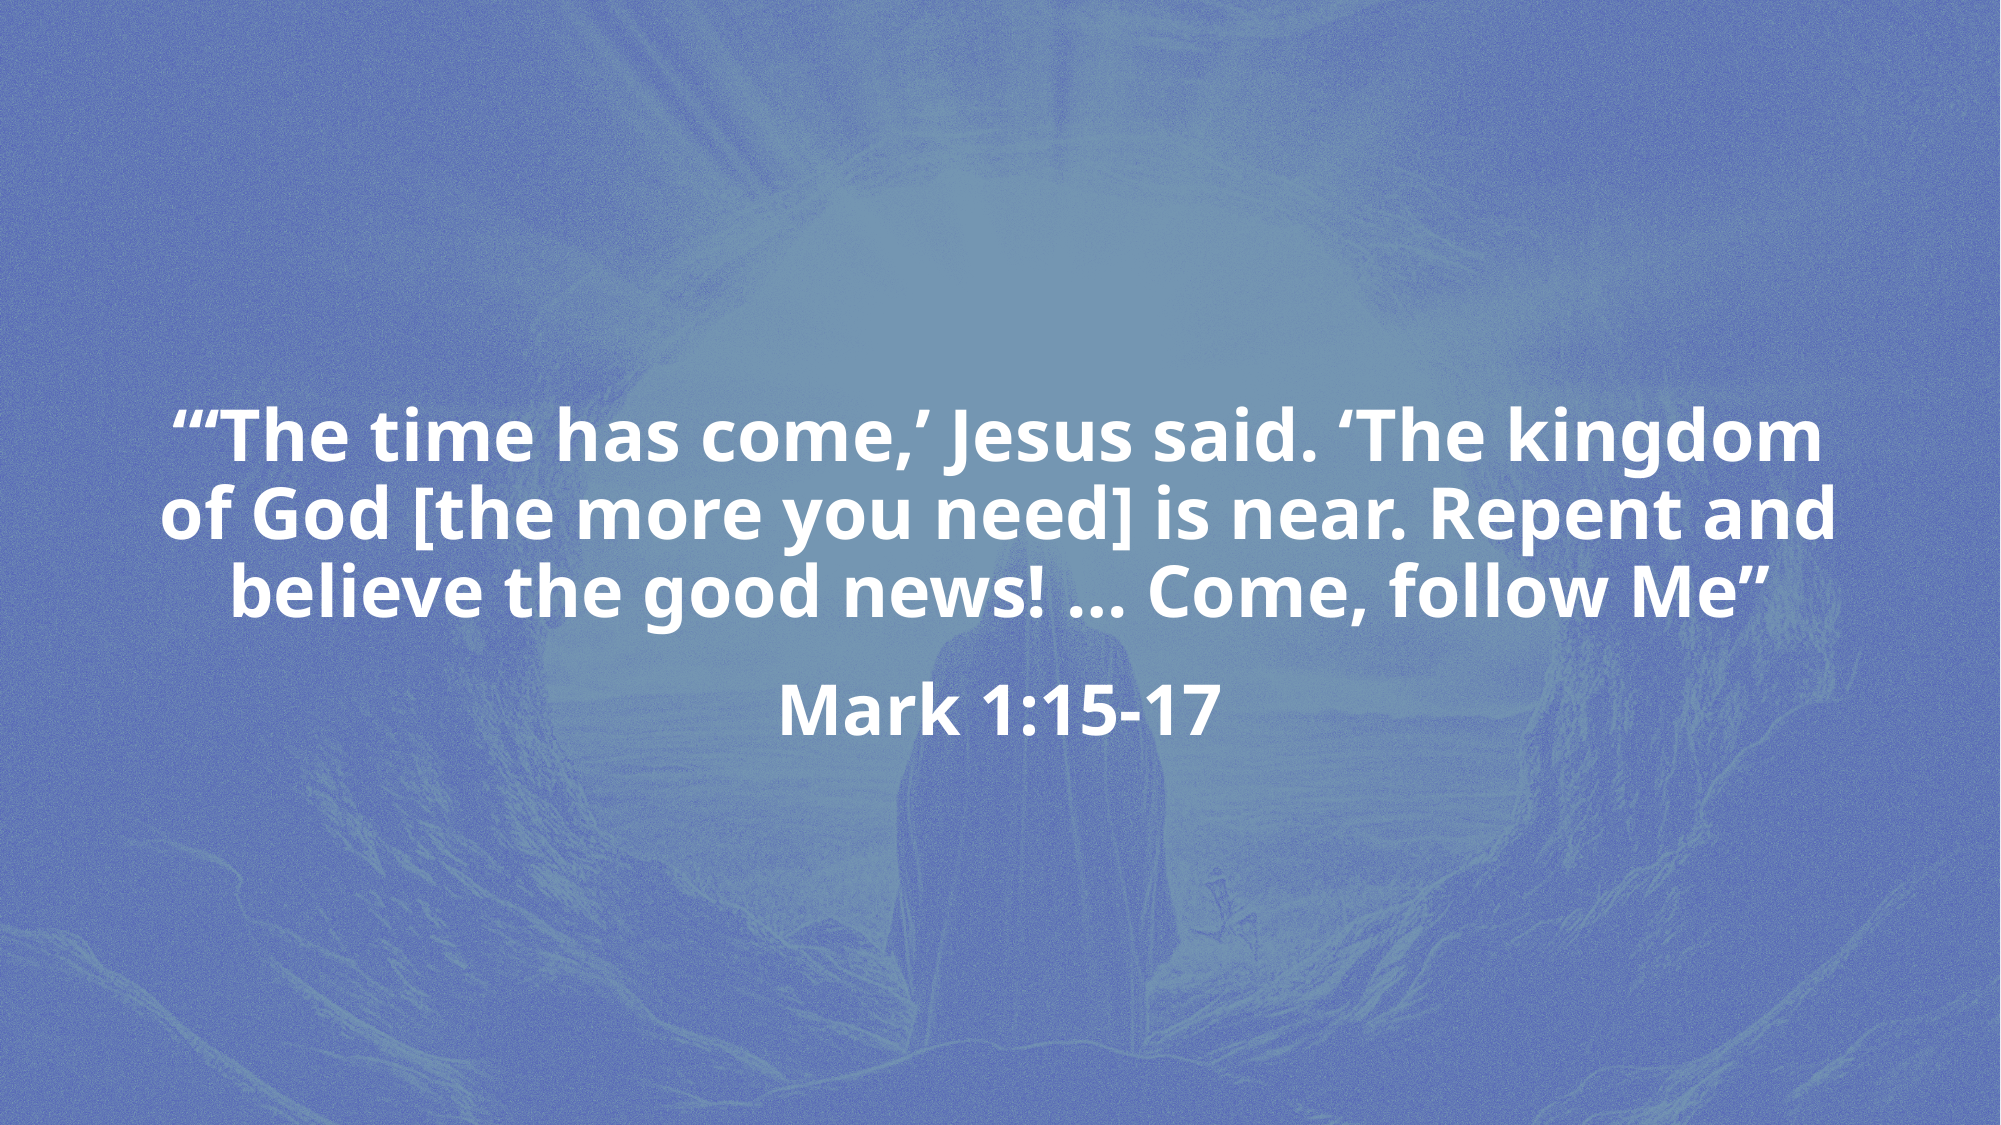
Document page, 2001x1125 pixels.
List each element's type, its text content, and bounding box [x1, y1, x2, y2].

picture [0, 0, 2001, 1125]
title “‘The time has come,’ Jesus said. ‘The kingdom of God [the more you need] is near. Repent and believe the good news! … Come, follow Me” Mark 1:15-17 [131, 366, 1869, 759]
